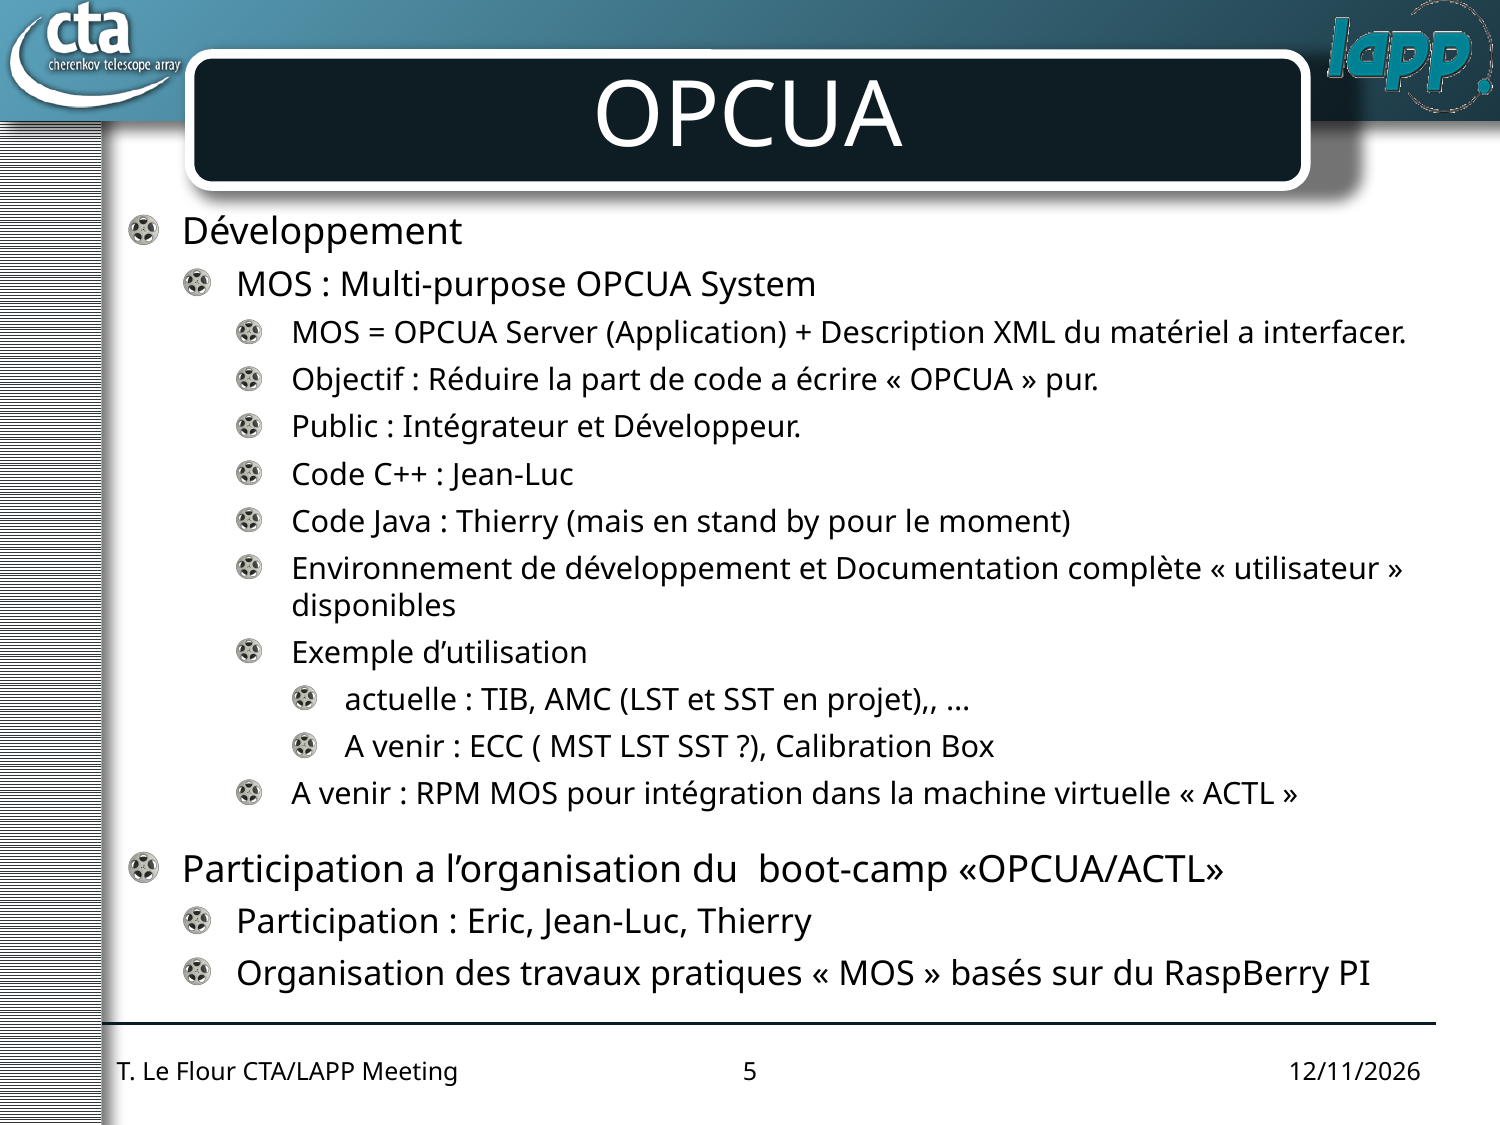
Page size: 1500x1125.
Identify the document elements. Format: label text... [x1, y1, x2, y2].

picture [291, 731, 318, 759]
picture [235, 637, 263, 664]
picture [182, 267, 212, 297]
slide_number 5 [693, 1042, 807, 1103]
picture [235, 459, 263, 486]
picture [291, 684, 318, 711]
picture [235, 365, 263, 392]
footer T. Le Flour CTA/LAPP Meeting [101, 1042, 577, 1103]
picture [235, 553, 263, 580]
picture [235, 318, 263, 345]
picture [127, 213, 160, 246]
picture [235, 778, 263, 806]
picture [1327, 0, 1493, 113]
picture [0, 0, 189, 115]
picture [182, 956, 212, 986]
picture [235, 506, 263, 533]
list Développement MOS : Multi-purpose OPCUA System MOS = OPCUA Server (Application) + Description XML du matériel a interfacer. Objectif : Réduire la part de code a écrire « OPCUA » pur. Public : Intégrateur et Développeur. Code C++ : Jean-Luc Code Java : Thierry (mais en stand by pour le moment) Environnement de développement et Documentation complète « utilisateur » disponibles Exemple d’utilisation actuelle : TIB, AMC (LST et SST en projet),, … A venir : ECC ( MST LST SST ?), Calibration Box A venir : RPM MOS pour intégration dans la machine virtuelle « ACTL » Participation a l’organisation du boot-camp «OPCUA/ACTL» Participation : Eric, Jean-Luc, Thierry Organisation des travaux pratiques « MOS » basés sur du RaspBerry PI [112, 199, 1468, 1005]
picture [182, 905, 212, 935]
title OPCUA [191, 43, 1305, 177]
picture [235, 412, 263, 439]
picture [127, 850, 160, 884]
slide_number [1086, 1042, 1436, 1103]
